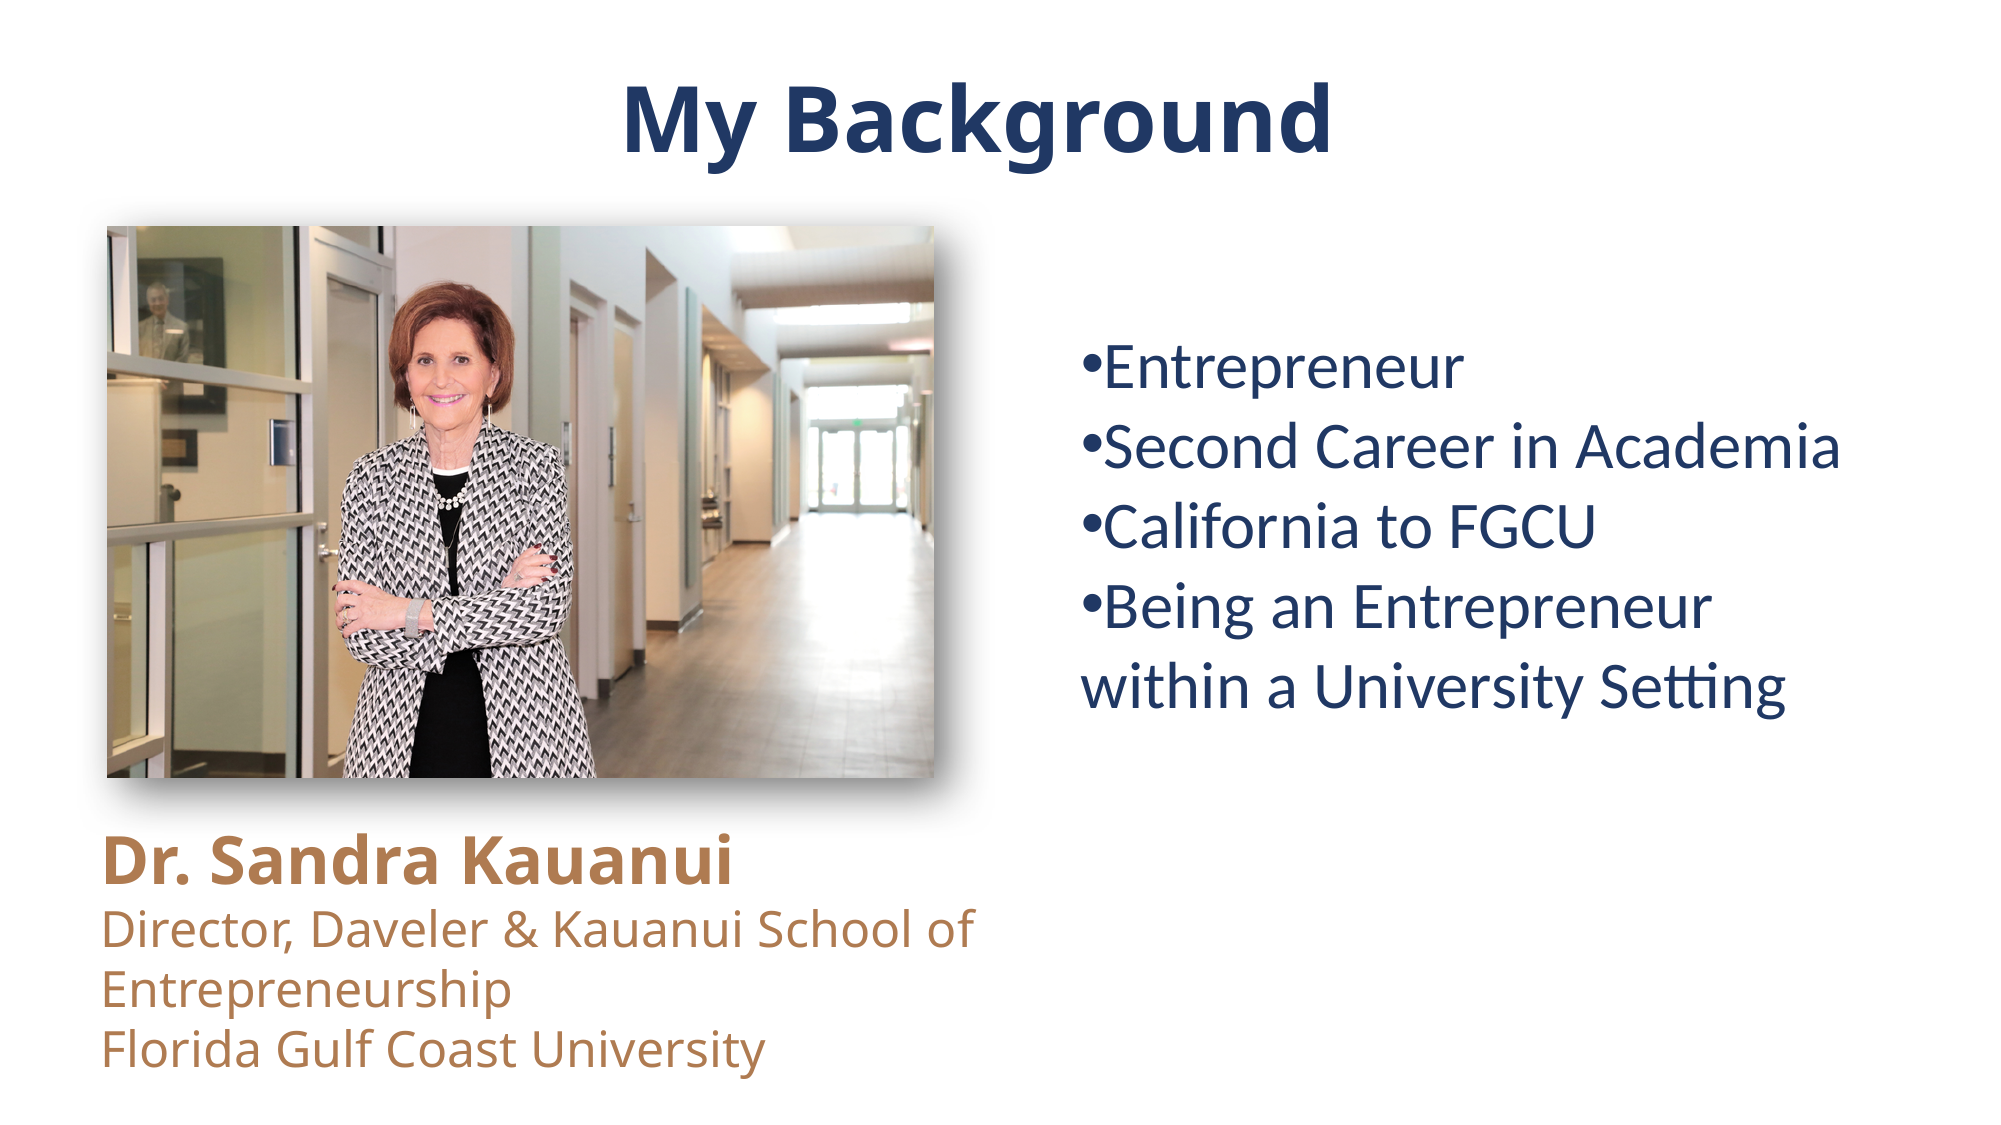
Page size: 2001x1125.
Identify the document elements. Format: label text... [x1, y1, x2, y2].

text_box Dr. Sandra Kauanui Director, Daveler & Kauanui School of Entrepreneurship Florida Gulf Coast University [85, 810, 1254, 1125]
text_box Entrepreneur Second Career in Academia California to FGCU Being an Entrepreneur within a University Setting [1066, 314, 1915, 730]
text_box My Background [186, 53, 1769, 179]
picture [106, 226, 934, 778]
